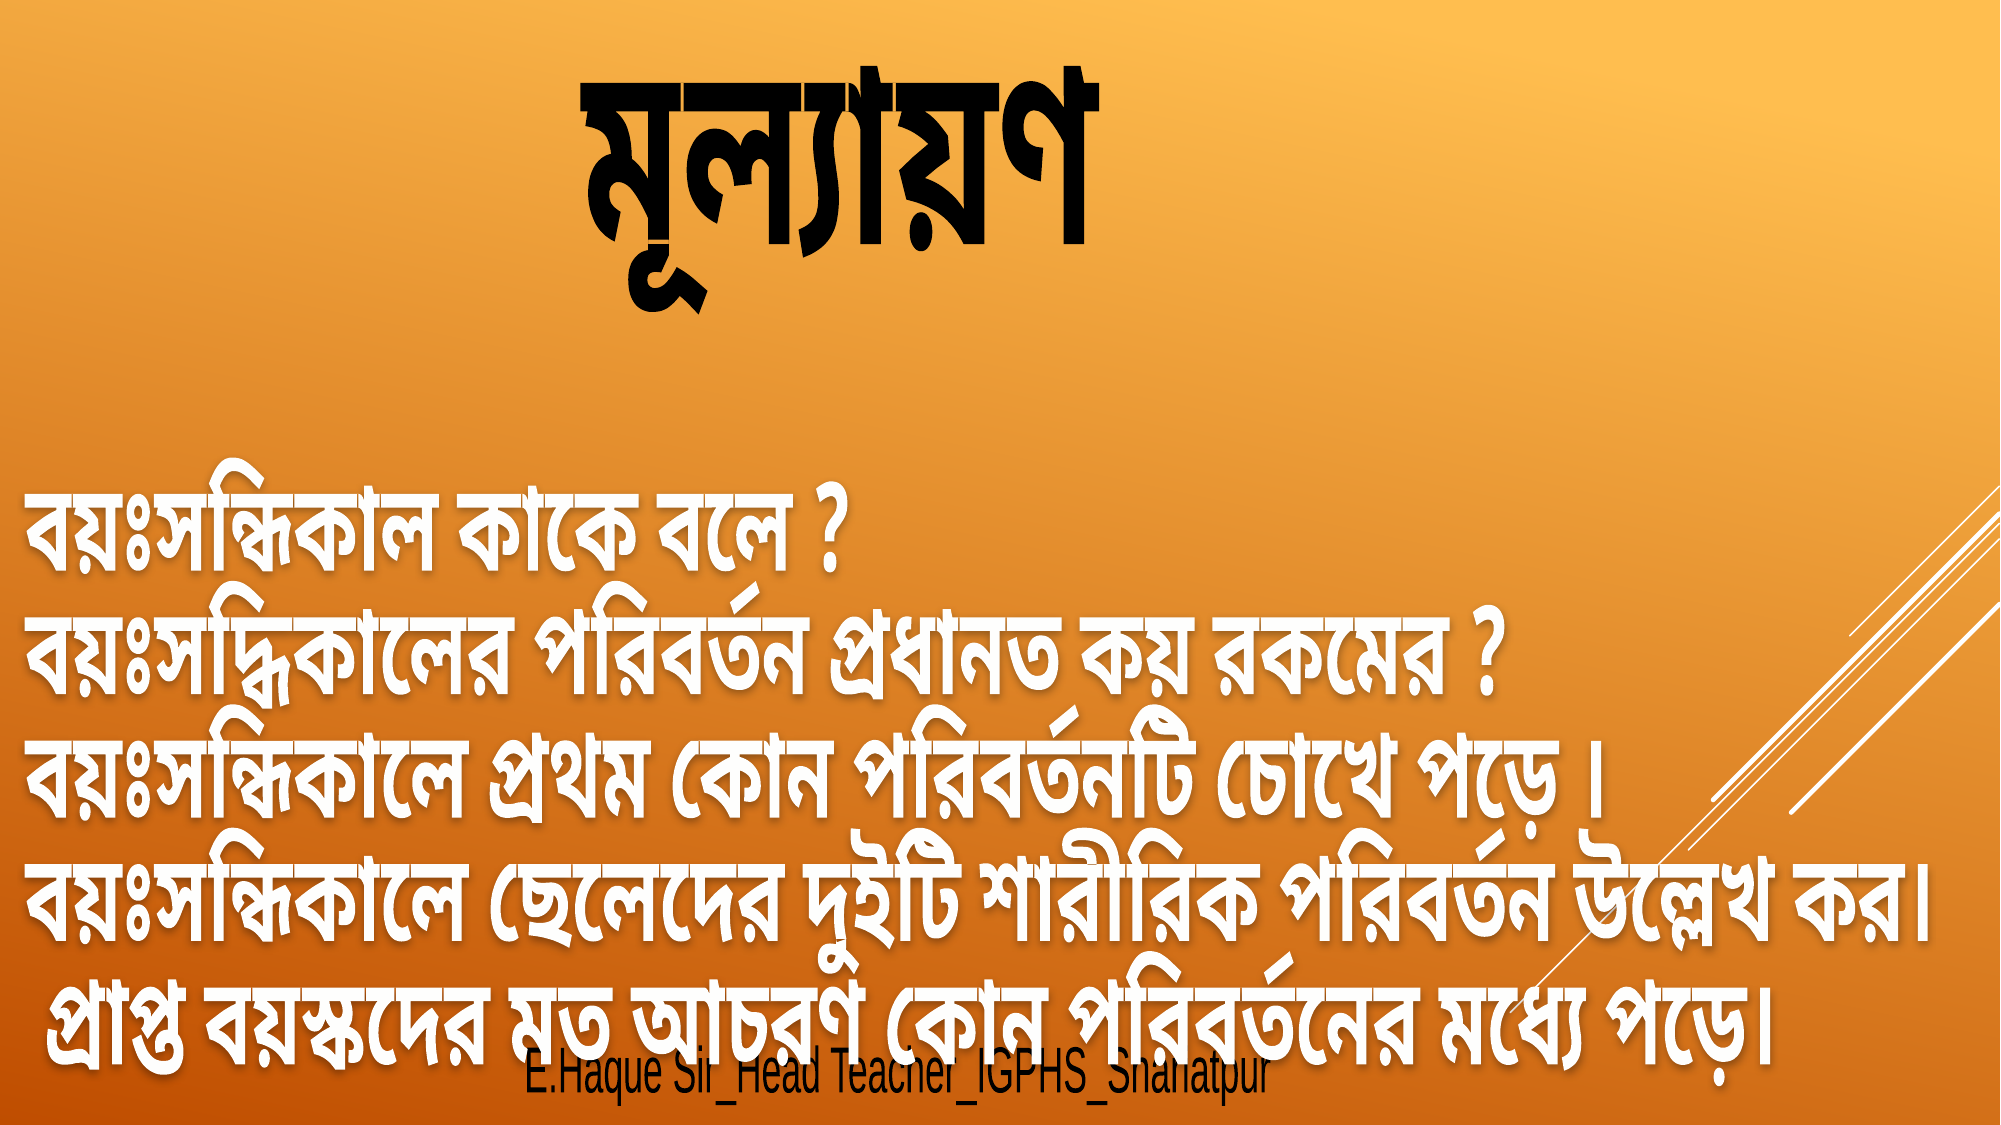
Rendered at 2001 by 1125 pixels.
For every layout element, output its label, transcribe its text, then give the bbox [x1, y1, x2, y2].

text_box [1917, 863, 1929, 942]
text_box বয়ঃসন্ধিকাল কাকে বলে ? বয়ঃসদ্ধিকালের পরিবর্তন প্রধানত কয় রকমের ? বয়ঃসন্ধিকালে প্রথম কোন পরিবর্তনটি চোখে পড়ে । বয়ঃসন্ধিকালে ছেলেদের দুইটি শারীরিক পরিবর্তন উল্লেখ কর। প্রাপ্ত বয়স্কদের মত আচরণ কোন পরিবর্তনের মধ্যে পড়ে। [629, 978, 867, 1068]
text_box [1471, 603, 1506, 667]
text_box বয়ঃসন্ধিকাল কাকে বলে ? বয়ঃসদ্ধিকালের পরিবর্তন প্রধানত কয় রকমের ? বয়ঃসন্ধিকালে প্রথম কোন পরিবর্তনটি চোখে পড়ে । বয়ঃসন্ধিকালে ছেলেদের দুইটি শারীরিক পরিবর্তন উল্লেখ কর। প্রাপ্ত বয়স্কদের মত আচরণ কোন পরিবর্তনের মধ্যে পড়ে। [1516, 985, 1588, 1072]
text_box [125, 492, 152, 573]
text_box বয়ঃসন্ধিকাল কাকে বলে ? বয়ঃসদ্ধিকালের পরিবর্তন প্রধানত কয় রকমের ? বয়ঃসন্ধিকালে প্রথম কোন পরিবর্তনটি চোখে পড়ে । বয়ঃসন্ধিকালে ছেলেদের দুইটি শারীরিক পরিবর্তন উল্লেখ কর। প্রাপ্ত বয়স্কদের মত আচরণ কোন পরিবর্তনের মধ্যে পড়ে। [455, 484, 641, 573]
text_box বয়ঃসন্ধিকাল কাকে বলে ? বয়ঃসদ্ধিকালের পরিবর্তন প্রধানত কয় রকমের ? বয়ঃসন্ধিকালে প্রথম কোন পরিবর্তনটি চোখে পড়ে । বয়ঃসন্ধিকালে ছেলেদের দুইটি শারীরিক পরিবর্তন উল্লেখ কর। প্রাপ্ত বয়স্কদের মত আচরণ কোন পরিবর্তনের মধ্যে পড়ে। [801, 826, 963, 976]
text_box বয়ঃসন্ধিকাল কাকে বলে ? বয়ঃসদ্ধিকালের পরিবর্তন প্রধানত কয় রকমের ? বয়ঃসন্ধিকালে প্রথম কোন পরিবর্তনটি চোখে পড়ে । বয়ঃসন্ধিকালে ছেলেদের দুইটি শারীরিক পরিবর্তন উল্লেখ কর। প্রাপ্ত বয়স্কদের মত আচরণ কোন পরিবর্তনের মধ্যে পড়ে। [1278, 826, 1557, 944]
text_box বয়ঃসন্ধিকাল কাকে বলে ? বয়ঃসদ্ধিকালের পরিবর্তন প্রধানত কয় রকমের ? বয়ঃসন্ধিকালে প্রথম কোন পরিবর্তনটি চোখে পড়ে । বয়ঃসন্ধিকালে ছেলেদের দুইটি শারীরিক পরিবর্তন উল্লেখ কর। প্রাপ্ত বয়স্কদের মত আচরণ কোন পরিবর্তনের মধ্যে পড়ে। [507, 986, 614, 1066]
text_box বয়ঃসন্ধিকাল কাকে বলে ? বয়ঃসদ্ধিকালের পরিবর্তন প্রধানত কয় রকমের ? বয়ঃসন্ধিকালে প্রথম কোন পরিবর্তনটি চোখে পড়ে । বয়ঃসন্ধিকালে ছেলেদের দুইটি শারীরিক পরিবর্তন উল্লেখ কর। প্রাপ্ত বয়স্কদের মত আচরণ কোন পরিবর্তনের মধ্যে পড়ে। [655, 492, 795, 573]
text_box বয়ঃসন্ধিকাল কাকে বলে ? বয়ঃসদ্ধিকালের পরিবর্তন প্রধানত কয় রকমের ? বয়ঃসন্ধিকালে প্রথম কোন পরিবর্তনটি চোখে পড়ে । বয়ঃসন্ধিকালে ছেলেদের দুইটি শারীরিক পরিবর্তন উল্লেখ কর। প্রাপ্ত বয়স্কদের মত আচরণ কোন পরিবর্তনের মধ্যে পড়ে। [488, 731, 653, 825]
text_box বয়ঃসন্ধিকাল কাকে বলে ? বয়ঃসদ্ধিকালের পরিবর্তন প্রধানত কয় রকমের ? বয়ঃসন্ধিকালে প্রথম কোন পরিবর্তনটি চোখে পড়ে । বয়ঃসন্ধিকালে ছেলেদের দুইটি শারীরিক পরিবর্তন উল্লেখ কর। প্রাপ্ত বয়স্কদের মত আচরণ কোন পরিবর্তনের মধ্যে পড়ে। [978, 826, 1262, 944]
text_box বয়ঃসন্ধিকাল কাকে বলে ? বয়ঃসদ্ধিকালের পরিবর্তন প্রধানত কয় রকমের ? বয়ঃসন্ধিকালে প্রথম কোন পরিবর্তনটি চোখে পড়ে । বয়ঃসন্ধিকালে ছেলেদের দুইটি শারীরিক পরিবর্তন উল্লেখ কর। প্রাপ্ত বয়স্কদের মত আচরণ কোন পরিবর্তনের মধ্যে পড়ে। [1791, 862, 1907, 944]
text_box বয়ঃসন্ধিকাল কাকে বলে ? বয়ঃসদ্ধিকালের পরিবর্তন প্রধানত কয় রকমের ? বয়ঃসন্ধিকালে প্রথম কোন পরিবর্তনটি চোখে পড়ে । বয়ঃসন্ধিকালে ছেলেদের দুইটি শারীরিক পরিবর্তন উল্লেখ কর। প্রাপ্ত বয়স্কদের মত আচরণ কোন পরিবর্তনের মধ্যে পড়ে। [23, 616, 124, 699]
text_box বয়ঃসন্ধিকাল কাকে বলে ? বয়ঃসদ্ধিকালের পরিবর্তন প্রধানত কয় রকমের ? বয়ঃসন্ধিকালে প্রথম কোন পরিবর্তনটি চোখে পড়ে । বয়ঃসন্ধিকালে ছেলেদের দুইটি শারীরিক পরিবর্তন উল্লেখ কর। প্রাপ্ত বয়স্কদের মত আচরণ কোন পরিবর্তনের মধ্যে পড়ে। [1416, 731, 1561, 820]
text_box বয়ঃসন্ধিকাল কাকে বলে ? বয়ঃসদ্ধিকালের পরিবর্তন প্রধানত কয় রকমের ? বয়ঃসন্ধিকালে প্রথম কোন পরিবর্তনটি চোখে পড়ে । বয়ঃসন্ধিকালে ছেলেদের দুইটি শারীরিক পরিবর্তন উল্লেখ কর। প্রাপ্ত বয়স্কদের মত আচরণ কোন পরিবর্তনের মধ্যে পড়ে। [533, 579, 811, 697]
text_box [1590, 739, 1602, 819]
text_box বয়ঃসন্ধিকাল কাকে বলে ? বয়ঃসদ্ধিকালের পরিবর্তন প্রধানত কয় রকমের ? বয়ঃসন্ধিকালে প্রথম কোন পরিবর্তনটি চোখে পড়ে । বয়ঃসন্ধিকালে ছেলেদের দুইটি শারীরিক পরিবর্তন উল্লেখ কর। প্রাপ্ত বয়স্কদের মত আচরণ কোন পরিবর্তনের মধ্যে পড়ে। [886, 978, 1050, 1067]
text_box বয়ঃসন্ধিকাল কাকে বলে ? বয়ঃসদ্ধিকালের পরিবর্তন প্রধানত কয় রকমের ? বয়ঃসন্ধিকালে প্রথম কোন পরিবর্তনটি চোখে পড়ে । বয়ঃসন্ধিকালে ছেলেদের দুইটি শারীরিক পরিবর্তন উল্লেখ কর। প্রাপ্ত বয়স্কদের মত আচরণ কোন পরিবর্তনের মধ্যে পড়ে। [152, 702, 471, 820]
text_box বয়ঃসন্ধিকাল কাকে বলে ? বয়ঃসদ্ধিকালের পরিবর্তন প্রধানত কয় রকমের ? বয়ঃসন্ধিকালে প্রথম কোন পরিবর্তনটি চোখে পড়ে । বয়ঃসন্ধিকালে ছেলেদের দুইটি শারীরিক পরিবর্তন উল্লেখ কর। প্রাপ্ত বয়স্কদের মত আচরণ কোন পরিবর্তনের মধ্যে পড়ে। [852, 702, 1198, 821]
text_box বয়ঃসন্ধিকাল কাকে বলে ? বয়ঃসদ্ধিকালের পরিবর্তন প্রধানত কয় রকমের ? বয়ঃসন্ধিকালে প্রথম কোন পরিবর্তনটি চোখে পড়ে । বয়ঃসন্ধিকালে ছেলেদের দুইটি শারীরিক পরিবর্তন উল্লেখ কর। প্রাপ্ত বয়স্কদের মত আচরণ কোন পরিবর্তনের মধ্যে পড়ে। [1067, 949, 1422, 1068]
text_box বয়ঃসন্ধিকাল কাকে বলে ? বয়ঃসদ্ধিকালের পরিবর্তন প্রধানত কয় রকমের ? বয়ঃসন্ধিকালে প্রথম কোন পরিবর্তনটি চোখে পড়ে । বয়ঃসন্ধিকালে ছেলেদের দুইটি শারীরিক পরিবর্তন উল্লেখ কর। প্রাপ্ত বয়স্কদের মত আচরণ কোন পরিবর্তনের মধ্যে পড়ে। [1078, 616, 1196, 699]
text_box বয়ঃসন্ধিকাল কাকে বলে ? বয়ঃসদ্ধিকালের পরিবর্তন প্রধানত কয় রকমের ? বয়ঃসন্ধিকালে প্রথম কোন পরিবর্তনটি চোখে পড়ে । বয়ঃসন্ধিকালে ছেলেদের দুইটি শারীরিক পরিবর্তন উল্লেখ কর। প্রাপ্ত বয়স্কদের মত আচরণ কোন পরিবর্তনের মধ্যে পড়ে। [671, 731, 836, 820]
text_box বয়ঃসন্ধিকাল কাকে বলে ? বয়ঃসদ্ধিকালের পরিবর্তন প্রধানত কয় রকমের ? বয়ঃসন্ধিকালে প্রথম কোন পরিবর্তনটি চোখে পড়ে । বয়ঃসন্ধিকালে ছেলেদের দুইটি শারীরিক পরিবর্তন উল্লেখ কর। প্রাপ্ত বয়স্কদের মত আচরণ কোন পরিবর্তনের মধ্যে পড়ে। [152, 456, 441, 573]
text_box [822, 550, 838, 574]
text_box বয়ঃসন্ধিকাল কাকে বলে ? বয়ঃসদ্ধিকালের পরিবর্তন প্রধানত কয় রকমের ? বয়ঃসন্ধিকালে প্রথম কোন পরিবর্তনটি চোখে পড়ে । বয়ঃসন্ধিকালে ছেলেদের দুইটি শারীরিক পরিবর্তন উল্লেখ কর। প্রাপ্ত বয়স্কদের মত আচরণ কোন পরিবর্তনের মধ্যে পড়ে। [1604, 978, 1749, 1067]
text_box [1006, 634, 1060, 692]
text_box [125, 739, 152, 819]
text_box বয়ঃসন্ধিকাল কাকে বলে ? বয়ঃসদ্ধিকালের পরিবর্তন প্রধানত কয় রকমের ? বয়ঃসন্ধিকালে প্রথম কোন পরিবর্তনটি চোখে পড়ে । বয়ঃসন্ধিকালে ছেলেদের দুইটি শারীরিক পরিবর্তন উল্লেখ কর। প্রাপ্ত বয়স্কদের মত আচরণ কোন পরিবর্তনের মধ্যে পড়ে। [152, 826, 471, 943]
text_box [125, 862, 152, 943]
text_box বয়ঃসন্ধিকাল কাকে বলে ? বয়ঃসদ্ধিকালের পরিবর্তন প্রধানত কয় রকমের ? বয়ঃসন্ধিকালে প্রথম কোন পরিবর্তনটি চোখে পড়ে । বয়ঃসন্ধিকালে ছেলেদের দুইটি শারীরিক পরিবর্তন উল্লেখ কর। প্রাপ্ত বয়স্কদের মত আচরণ কোন পরিবর্তনের মধ্যে পড়ে। [152, 579, 517, 710]
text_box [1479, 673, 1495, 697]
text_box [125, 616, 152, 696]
text_box বয়ঃসন্ধিকাল কাকে বলে ? বয়ঃসদ্ধিকালের পরিবর্তন প্রধানত কয় রকমের ? বয়ঃসন্ধিকালে প্রথম কোন পরিবর্তনটি চোখে পড়ে । বয়ঃসন্ধিকালে ছেলেদের দুইটি শারীরিক পরিবর্তন উল্লেখ কর। প্রাপ্ত বয়স্কদের মত আচরণ কোন পরিবর্তনের মধ্যে পড়ে। [489, 862, 787, 950]
text_box বয়ঃসন্ধিকাল কাকে বলে ? বয়ঃসদ্ধিকালের পরিবর্তন প্রধানত কয় রকমের ? বয়ঃসন্ধিকালে প্রথম কোন পরিবর্তনটি চোখে পড়ে । বয়ঃসন্ধিকালে ছেলেদের দুইটি শারীরিক পরিবর্তন উল্লেখ কর। প্রাপ্ত বয়স্কদের মত আচরণ কোন পরিবর্তনের মধ্যে পড়ে। [23, 492, 124, 576]
text_box বয়ঃসন্ধিকাল কাকে বলে ? বয়ঃসদ্ধিকালের পরিবর্তন প্রধানত কয় রকমের ? বয়ঃসন্ধিকালে প্রথম কোন পরিবর্তনটি চোখে পড়ে । বয়ঃসন্ধিকালে ছেলেদের দুইটি শারীরিক পরিবর্তন উল্লেখ কর। প্রাপ্ত বয়স্কদের মত আচরণ কোন পরিবর্তনের মধ্যে পড়ে। [889, 607, 1063, 696]
text_box বয়ঃসন্ধিকাল কাকে বলে ? বয়ঃসদ্ধিকালের পরিবর্তন প্রধানত কয় রকমের ? বয়ঃসন্ধিকালে প্রথম কোন পরিবর্তনটি চোখে পড়ে । বয়ঃসন্ধিকালে ছেলেদের দুইটি শারীরিক পরিবর্তন উল্লেখ কর। প্রাপ্ত বয়স্কদের মত আচরণ কোন পরিবর্তনের মধ্যে পড়ে। [1571, 826, 1777, 953]
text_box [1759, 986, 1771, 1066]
text_box বয়ঃসন্ধিকাল কাকে বলে ? বয়ঃসদ্ধিকালের পরিবর্তন প্রধানত কয় রকমের ? বয়ঃসন্ধিকালে প্রথম কোন পরিবর্তনটি চোখে পড়ে । বয়ঃসন্ধিকালে ছেলেদের দুইটি শারীরিক পরিবর্তন উল্লেখ কর। প্রাপ্ত বয়স্কদের মত আচরণ কোন পরিবর্তনের মধ্যে পড়ে। [1437, 986, 1520, 1067]
text_box বয়ঃসন্ধিকাল কাকে বলে ? বয়ঃসদ্ধিকালের পরিবর্তন প্রধানত কয় রকমের ? বয়ঃসন্ধিকালে প্রথম কোন পরিবর্তনটি চোখে পড়ে । বয়ঃসন্ধিকালে ছেলেদের দুইটি শারীরিক পরিবর্তন উল্লেখ কর। প্রাপ্ত বয়স্কদের মত আচরণ কোন পরিবর্তনের মধ্যে পড়ে। [202, 986, 492, 1071]
text_box বয়ঃসন্ধিকাল কাকে বলে ? বয়ঃসদ্ধিকালের পরিবর্তন প্রধানত কয় রকমের ? বয়ঃসন্ধিকালে প্রথম কোন পরিবর্তনটি চোখে পড়ে । বয়ঃসন্ধিকালে ছেলেদের দুইটি শারীরিক পরিবর্তন উল্লেখ কর। প্রাপ্ত বয়স্কদের মত আচরণ কোন পরিবর্তনের মধ্যে পড়ে। [1211, 616, 1451, 697]
text_box বয়ঃসন্ধিকাল কাকে বলে ? বয়ঃসদ্ধিকালের পরিবর্তন প্রধানত কয় রকমের ? বয়ঃসন্ধিকালে প্রথম কোন পরিবর্তনটি চোখে পড়ে । বয়ঃসন্ধিকালে ছেলেদের দুইটি শারীরিক পরিবর্তন উল্লেখ কর। প্রাপ্ত বয়স্কদের মত আচরণ কোন পরিবর্তনের মধ্যে পড়ে। [829, 607, 892, 701]
text_box বয়ঃসন্ধিকাল কাকে বলে ? বয়ঃসদ্ধিকালের পরিবর্তন প্রধানত কয় রকমের ? বয়ঃসন্ধিকালে প্রথম কোন পরিবর্তনটি চোখে পড়ে । বয়ঃসন্ধিকালে ছেলেদের দুইটি শারীরিক পরিবর্তন উল্লেখ কর। প্রাপ্ত বয়স্কদের মত আচরণ কোন পরিবর্তনের মধ্যে পড়ে। [23, 862, 124, 946]
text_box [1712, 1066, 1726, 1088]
text_box বয়ঃসন্ধিকাল কাকে বলে ? বয়ঃসদ্ধিকালের পরিবর্তন প্রধানত কয় রকমের ? বয়ঃসন্ধিকালে প্রথম কোন পরিবর্তনটি চোখে পড়ে । বয়ঃসন্ধিকালে ছেলেদের দুইটি শারীরিক পরিবর্তন উল্লেখ কর। প্রাপ্ত বয়স্কদের মত আচরণ কোন পরিবর্তনের মধ্যে পড়ে। [1216, 731, 1399, 820]
text_box বয়ঃসন্ধিকাল কাকে বলে ? বয়ঃসদ্ধিকালের পরিবর্তন প্রধানত কয় রকমের ? বয়ঃসন্ধিকালে প্রথম কোন পরিবর্তনটি চোখে পড়ে । বয়ঃসন্ধিকালে ছেলেদের দুইটি শারীরিক পরিবর্তন উল্লেখ কর। প্রাপ্ত বয়স্কদের মত আচরণ কোন পরিবর্তনের মধ্যে পড়ে। [45, 978, 188, 1076]
text_box বয়ঃসন্ধিকাল কাকে বলে ? বয়ঃসদ্ধিকালের পরিবর্তন প্রধানত কয় রকমের ? বয়ঃসন্ধিকালে প্রথম কোন পরিবর্তনটি চোখে পড়ে । বয়ঃসন্ধিকালে ছেলেদের দুইটি শারীরিক পরিবর্তন উল্লেখ কর। প্রাপ্ত বয়স্কদের মত আচরণ কোন পরিবর্তনের মধ্যে পড়ে। [23, 739, 124, 823]
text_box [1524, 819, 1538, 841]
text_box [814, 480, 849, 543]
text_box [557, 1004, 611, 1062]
